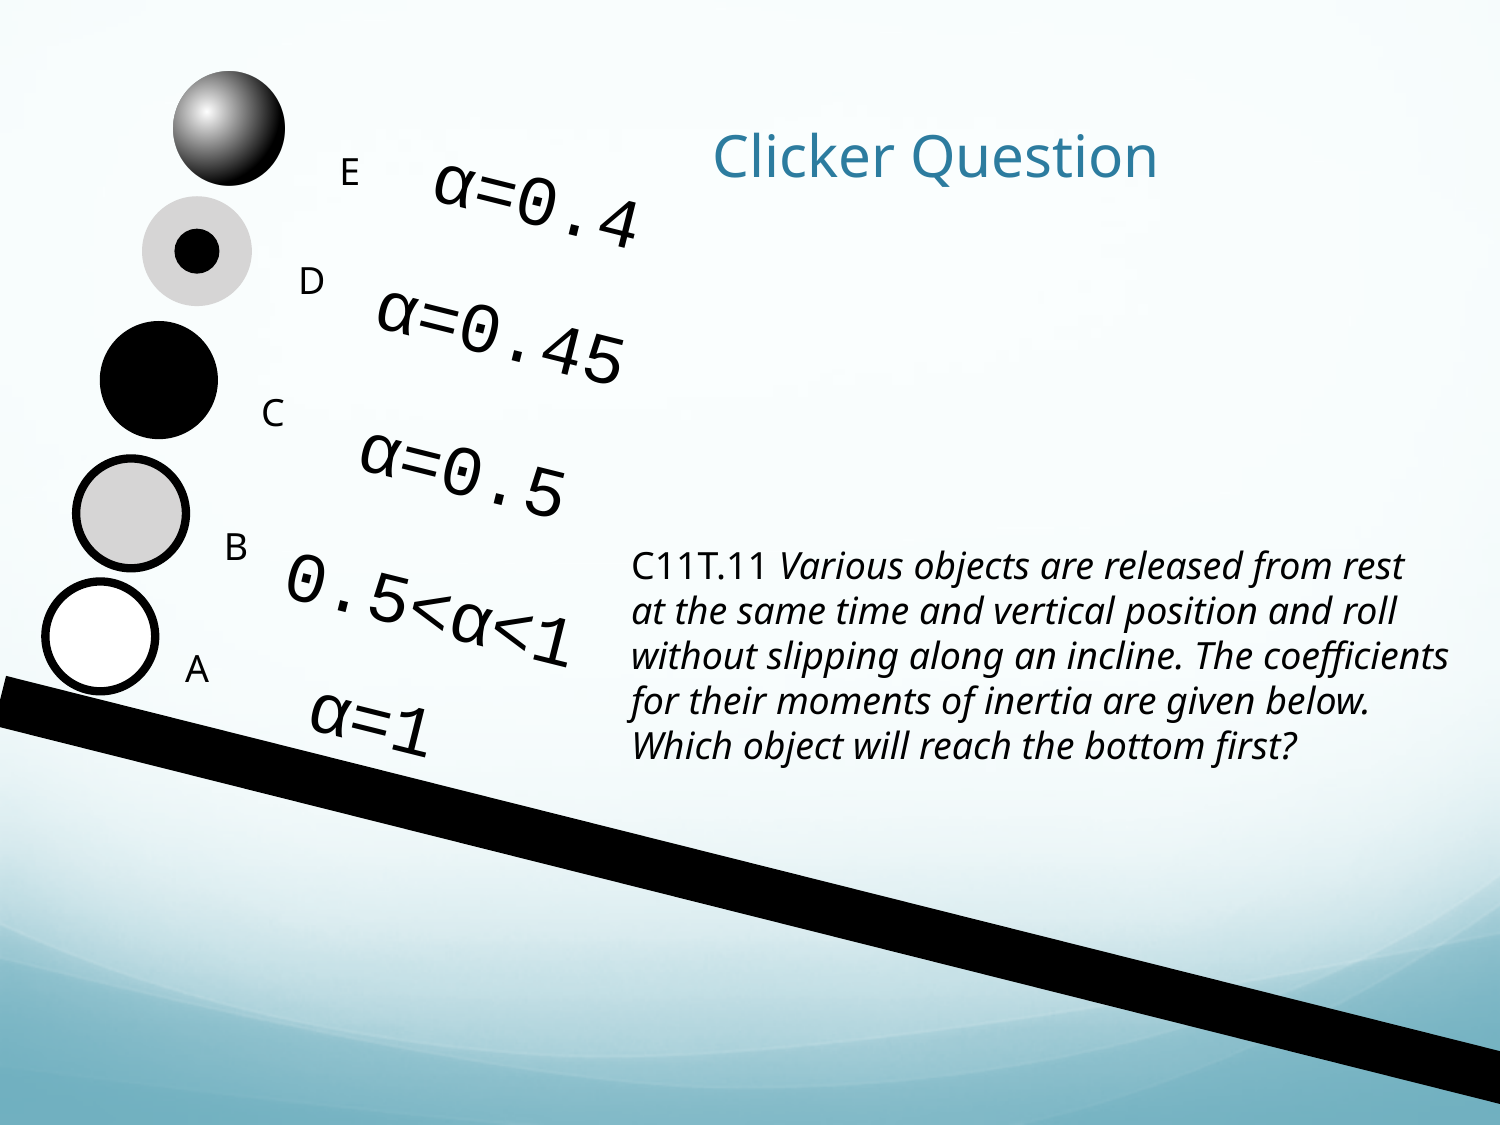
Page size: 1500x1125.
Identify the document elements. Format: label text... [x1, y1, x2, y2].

text_box [103, 325, 214, 436]
text_box α=0.45 [361, 250, 644, 409]
text_box α=1 [294, 652, 453, 780]
text_box [45, 581, 156, 692]
text_box 0.5<α<1 [270, 520, 594, 690]
title Clicker Question [368, 9, 1500, 197]
text_box [0, 675, 1500, 1104]
text_box A [179, 639, 215, 697]
picture [159, 56, 300, 197]
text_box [141, 195, 253, 307]
text_box C11T.11 Various objects are released from rest at the same time and vertical position and roll without slipping along an incline. The coefficients for their moments of inertia are given below. Which object will reach the bottom first? [625, 536, 1467, 816]
text_box D [292, 251, 332, 309]
text_box α=0.5 [343, 393, 585, 542]
text_box C [255, 383, 291, 440]
text_box E [333, 141, 367, 199]
text_box [76, 458, 186, 569]
text_box α=0.4 [418, 197, 655, 272]
text_box B [217, 516, 255, 574]
